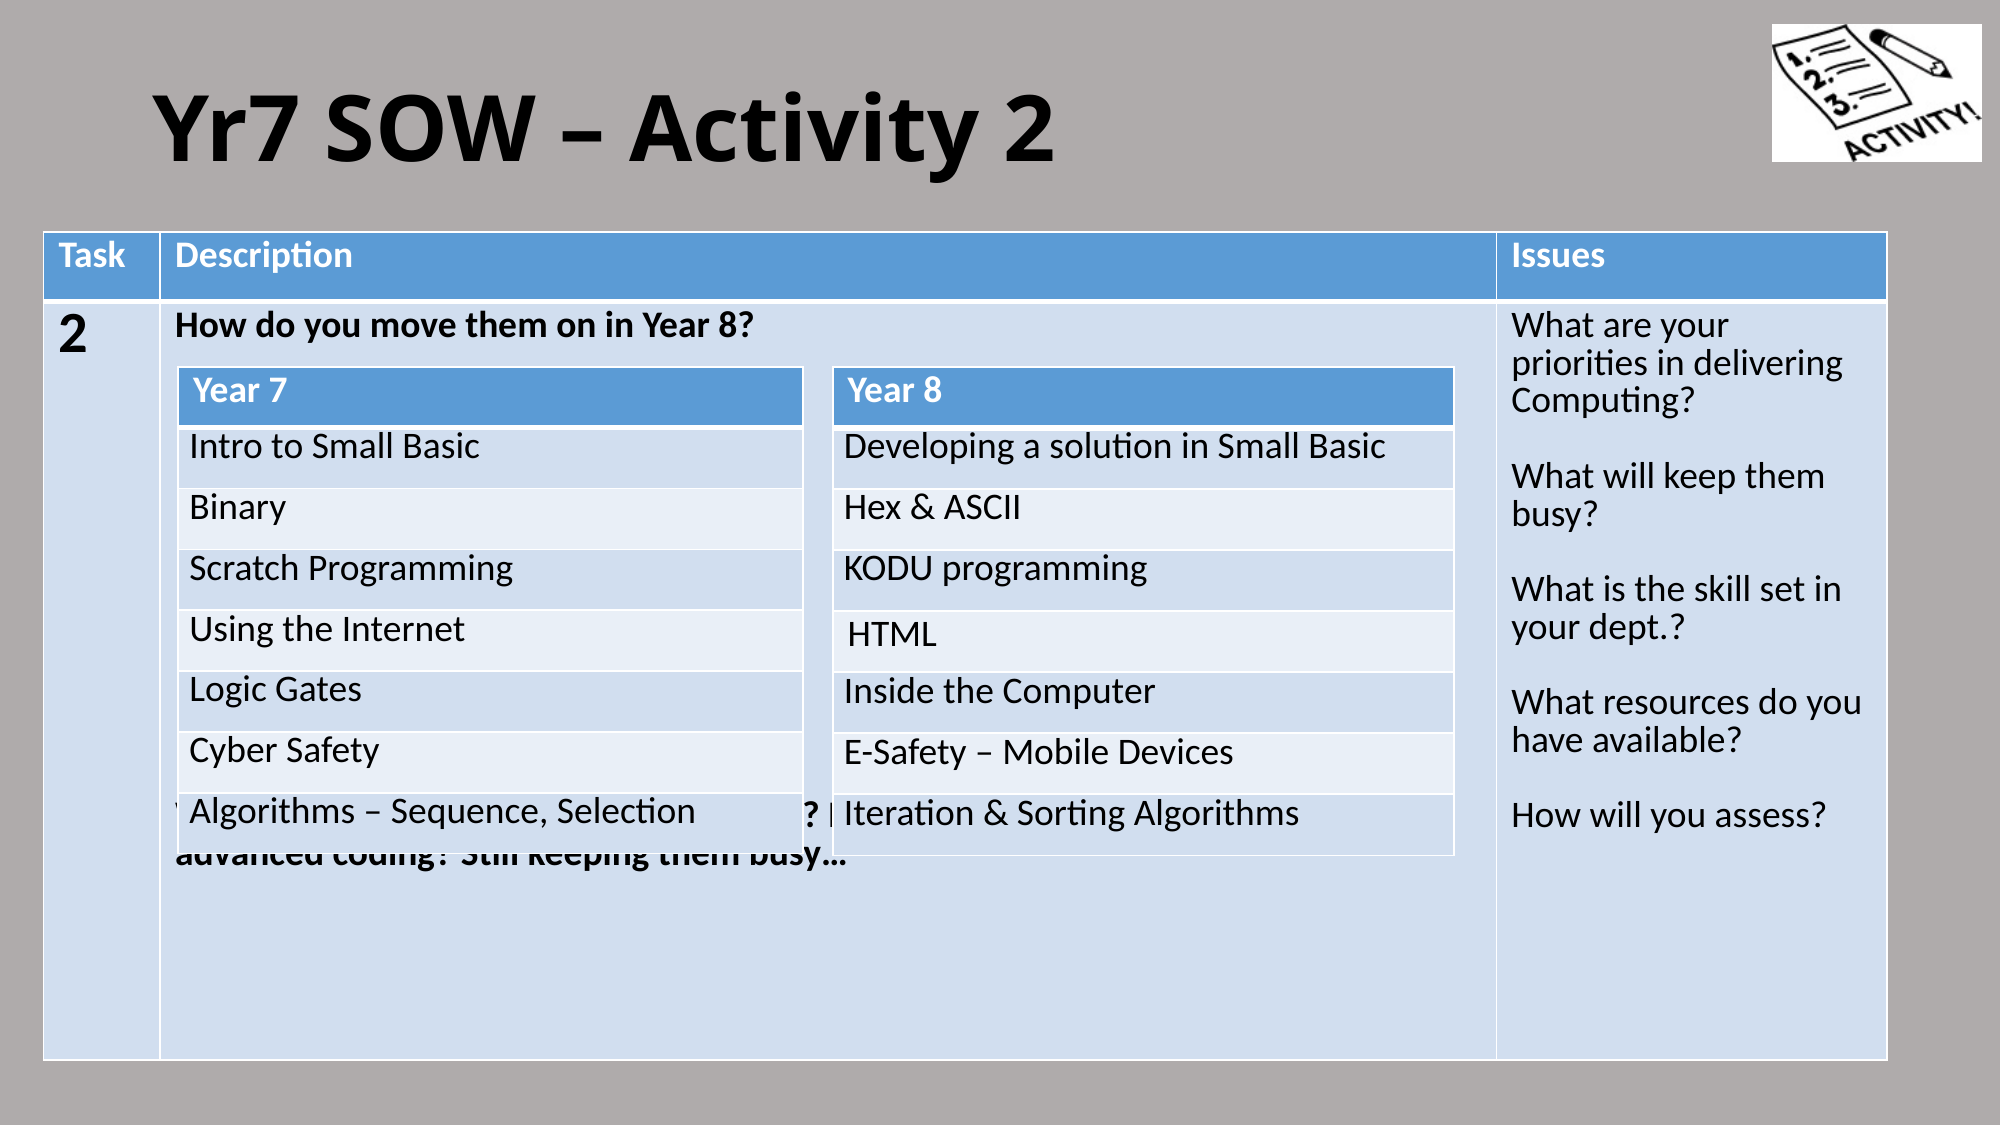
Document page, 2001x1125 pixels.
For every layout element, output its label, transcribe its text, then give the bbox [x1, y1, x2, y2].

table_cell 2 [44, 304, 159, 1059]
table_cell KODU programming [834, 551, 1453, 610]
table_cell Logic Gates [179, 672, 802, 731]
table_cell Cyber Safety [179, 733, 802, 792]
table_cell Using the Internet [179, 611, 802, 670]
table_cell Scratch Programming [179, 550, 802, 609]
table_cell E-Safety – Mobile Devices [834, 734, 1453, 793]
picture [1772, 24, 1982, 162]
table_cell Binary [179, 489, 802, 549]
title Yr7 SOW – Activity 2 [137, 59, 1863, 203]
table_cell HTML [834, 612, 1453, 671]
table_header Year 7 [179, 368, 802, 425]
table_cell Algorithms – Sequence, Selection [179, 794, 802, 853]
table_header Description [161, 233, 1496, 299]
table_header Task [44, 233, 159, 299]
table_cell Intro to Small Basic [179, 430, 802, 488]
table_cell Iteration & Sorting Algorithms [834, 795, 1453, 855]
table_header Year 8 [834, 368, 1453, 425]
table_header Issues [1497, 233, 1886, 299]
table_cell How do you move them on in Year 8? What is the next progression? New skills? Building on Year 7? Introducing new and advanced coding? Still keeping them busy… [161, 304, 1496, 1059]
table_cell Inside the Computer [834, 673, 1453, 732]
table_cell Developing a solution in Small Basic [834, 431, 1453, 488]
table_cell What are your priorities in delivering Computing? What will keep them busy? What is the skill set in your dept.? What resources do you have available? How will you assess? [1497, 304, 1886, 1059]
table_cell Hex & ASCII [834, 490, 1453, 549]
